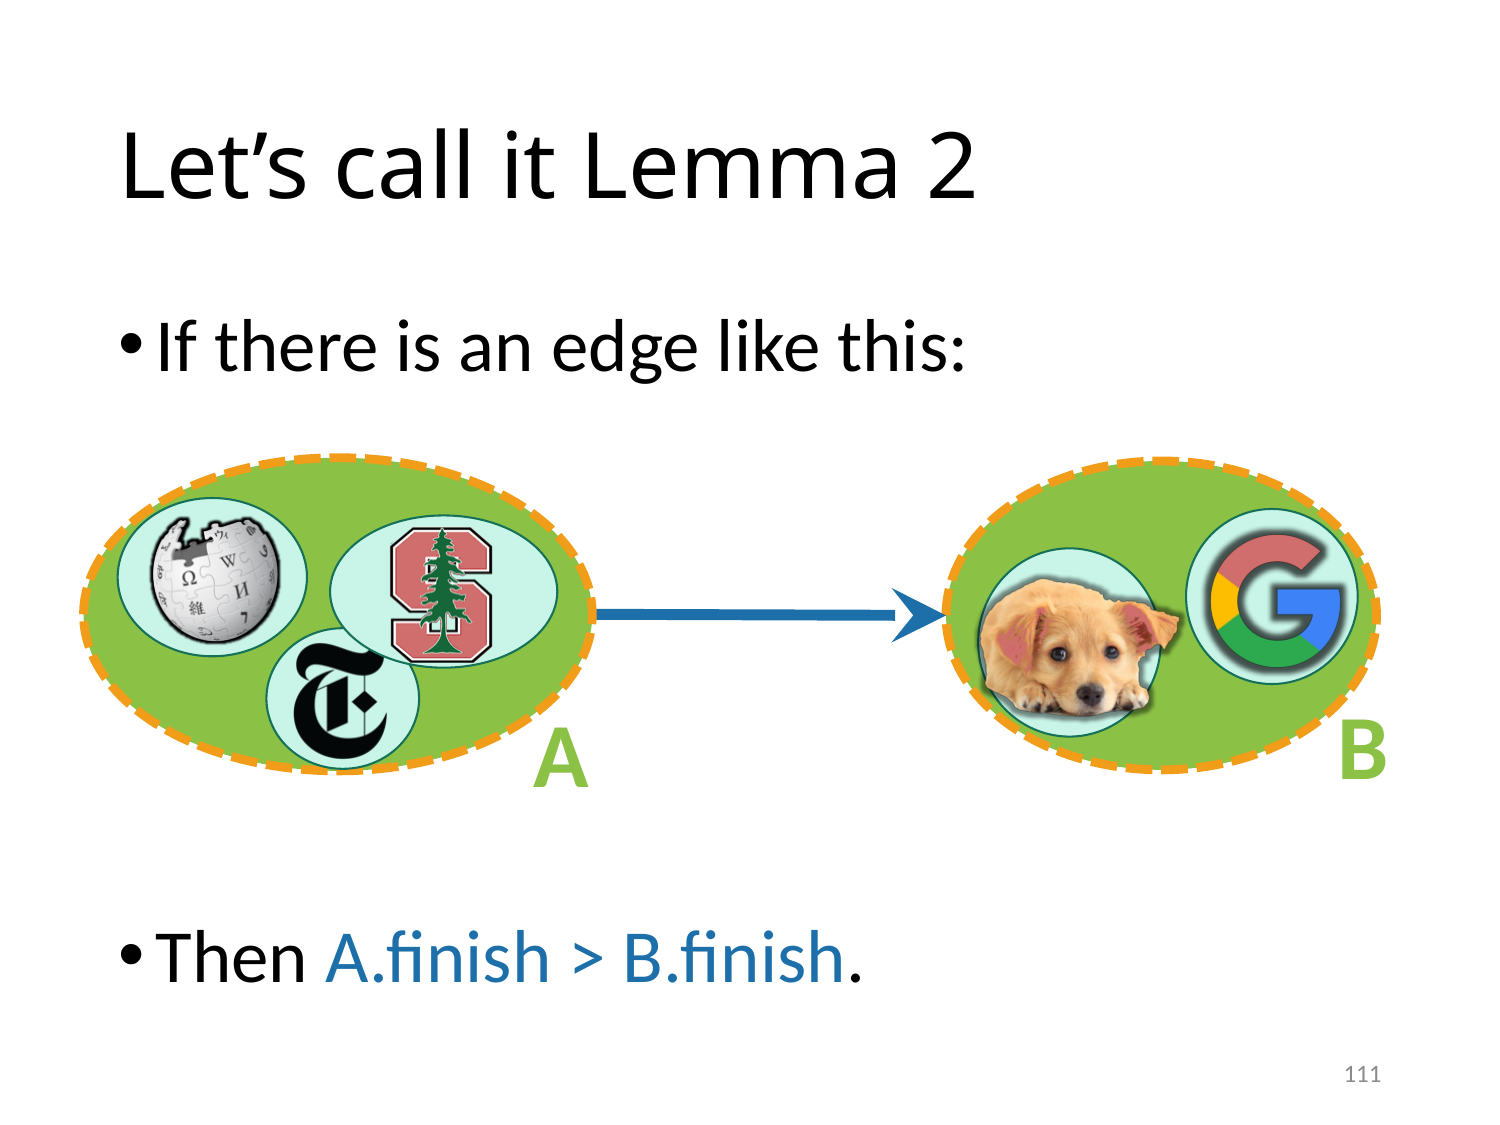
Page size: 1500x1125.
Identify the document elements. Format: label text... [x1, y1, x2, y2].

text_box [330, 515, 558, 669]
text_box [82, 535, 266, 766]
list If there is an edge like this: Then A.finish > B.finish. [103, 616, 1397, 1014]
title Let’s call it Lemma 2 [103, 59, 1397, 278]
text_box [420, 534, 594, 764]
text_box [266, 628, 420, 769]
text_box [1060, 685, 1322, 771]
text_box A [518, 688, 603, 813]
slide_number 111 [1059, 1042, 1397, 1103]
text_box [939, 548, 1205, 747]
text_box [1186, 508, 1358, 685]
list If there is an edge like this: Then A.finish > B.finish. [103, 299, 1397, 680]
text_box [117, 497, 307, 657]
text_box [167, 456, 536, 628]
text_box [970, 459, 1318, 542]
text_box [1358, 550, 1378, 679]
text_box B [1322, 680, 1407, 806]
